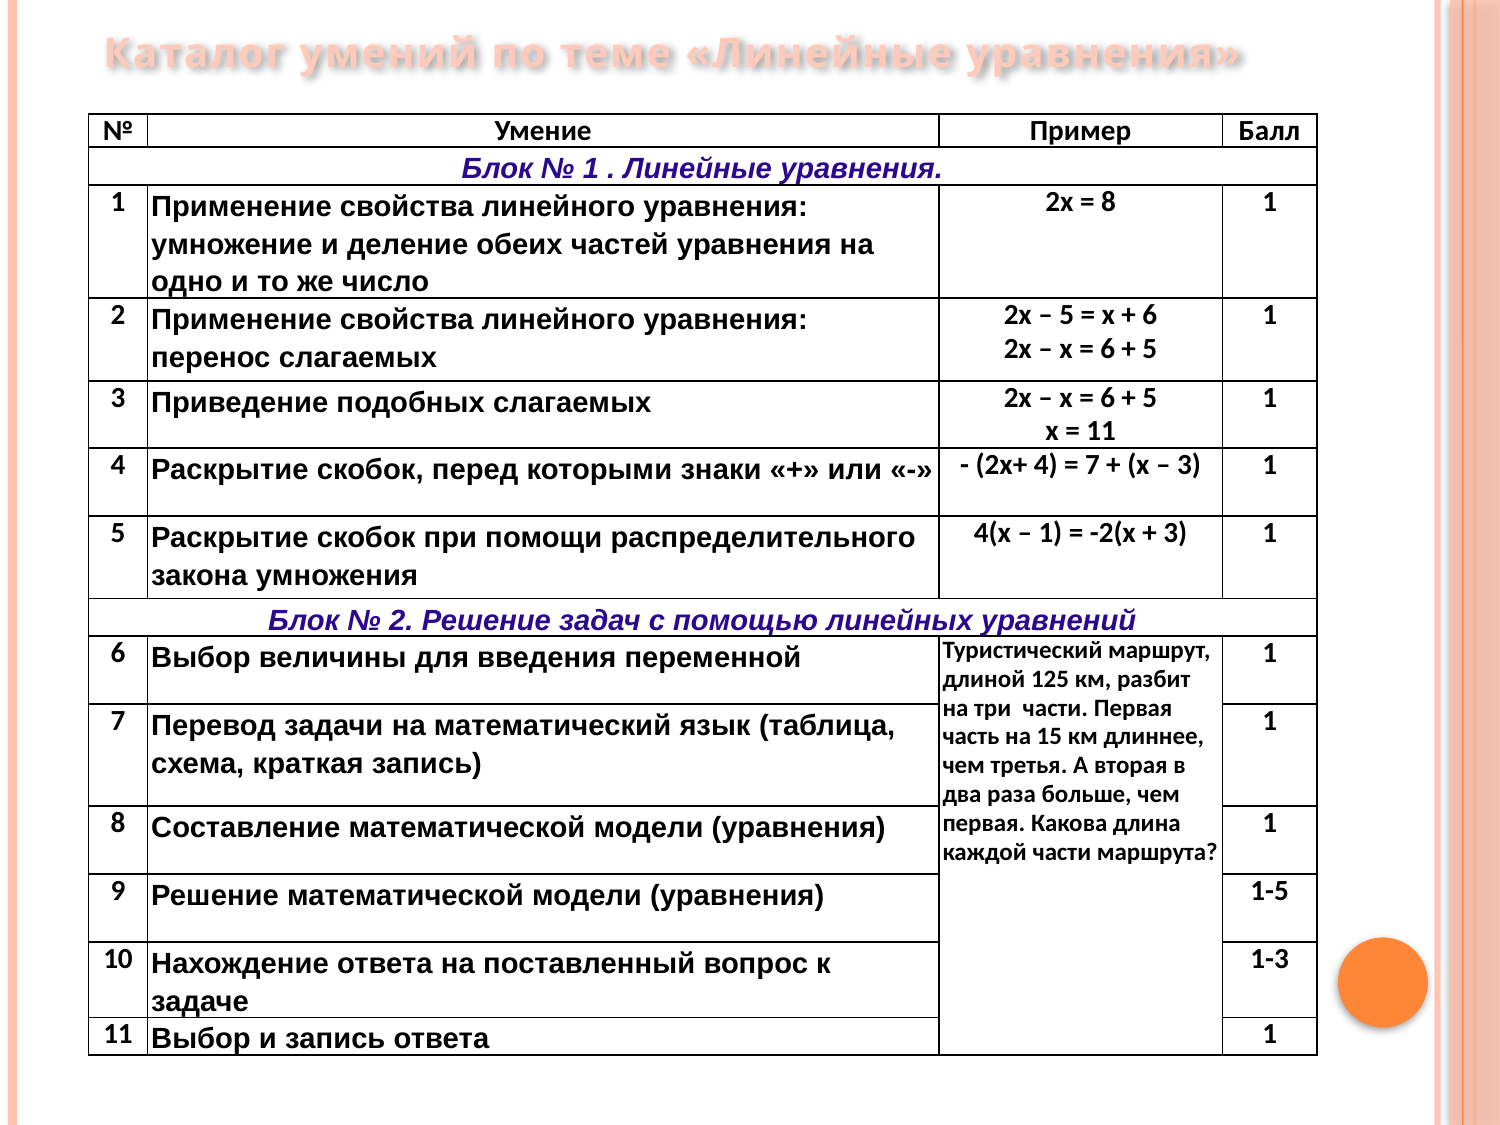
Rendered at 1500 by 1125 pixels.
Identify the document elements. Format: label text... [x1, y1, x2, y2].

table_cell Решение математической модели (уравнения) [148, 875, 938, 941]
table_cell - (2х+ 4) = 7 + (х – 3) [940, 449, 1222, 515]
table_cell 10 [89, 943, 147, 1017]
table_cell 1 [1223, 517, 1316, 598]
table_cell Применение свойства линейного уравнения: умножение и деление обеих частей уравнения на одно и то же число [148, 186, 938, 297]
table_cell 1 [89, 186, 147, 297]
table_cell Туристический маршрут, длиной 125 км, разбит на три части. Первая часть на 15 км длиннее, чем третья. А вторая в два раза больше, чем первая. Какова длина каждой части маршрута? [940, 637, 1222, 1054]
table_cell 5 [89, 517, 147, 598]
table_header Пример [940, 115, 1222, 146]
table_cell 1 [1223, 186, 1316, 297]
table_cell 2х – х = 6 + 5 х = 11 [940, 382, 1222, 447]
table_cell Приведение подобных слагаемых [148, 382, 938, 447]
table_header Умение [148, 115, 938, 146]
table_cell 1 [1223, 705, 1316, 805]
table_cell 1-3 [1223, 943, 1316, 1017]
table_cell 1 [1223, 637, 1316, 703]
table_header Балл [1223, 115, 1316, 146]
table_cell 4 [89, 449, 147, 515]
table_cell 1 [1223, 1018, 1316, 1054]
table_cell 2 [89, 299, 147, 380]
table_cell Выбор величины для введения переменной [148, 637, 938, 703]
table_cell 7 [89, 705, 147, 805]
table_cell Перевод задачи на математический язык (таблица, схема, краткая запись) [148, 705, 938, 805]
table_cell 1 [1223, 807, 1316, 873]
table_cell Составление математической модели (уравнения) [148, 807, 938, 873]
table_cell Применение свойства линейного уравнения: перенос слагаемых [148, 299, 938, 380]
table_cell 6 [89, 637, 147, 703]
table_cell Блок № 2. Решение задач с помощью линейных уравнений [89, 599, 1316, 635]
table_cell 3 [89, 382, 147, 447]
title Каталог умений по теме «Линейные уравнения» [88, 0, 1314, 84]
table_cell 2х – 5 = х + 6 2х – х = 6 + 5 [940, 299, 1222, 380]
table_cell 1 [1223, 299, 1316, 380]
table_cell 2х = 8 [940, 186, 1222, 297]
table_cell 4(х – 1) = -2(х + 3) [940, 517, 1222, 598]
table_cell Блок № 1 . Линейные уравнения. [89, 148, 1316, 184]
table_cell Раскрытие скобок при помощи распределительного закона умножения [148, 517, 938, 598]
table_cell 8 [89, 807, 147, 873]
table_cell 1 [1223, 449, 1316, 515]
table_header № [89, 115, 147, 146]
table_cell 11 [89, 1018, 147, 1054]
table_cell Нахождение ответа на поставленный вопрос к задаче [148, 943, 938, 1017]
table_cell 9 [89, 875, 147, 941]
table_cell 1-5 [1223, 875, 1316, 941]
table_cell Выбор и запись ответа [148, 1018, 938, 1054]
table_cell 1 [1223, 382, 1316, 447]
table_cell Раскрытие скобок, перед которыми знаки «+» или «-» [148, 449, 938, 515]
